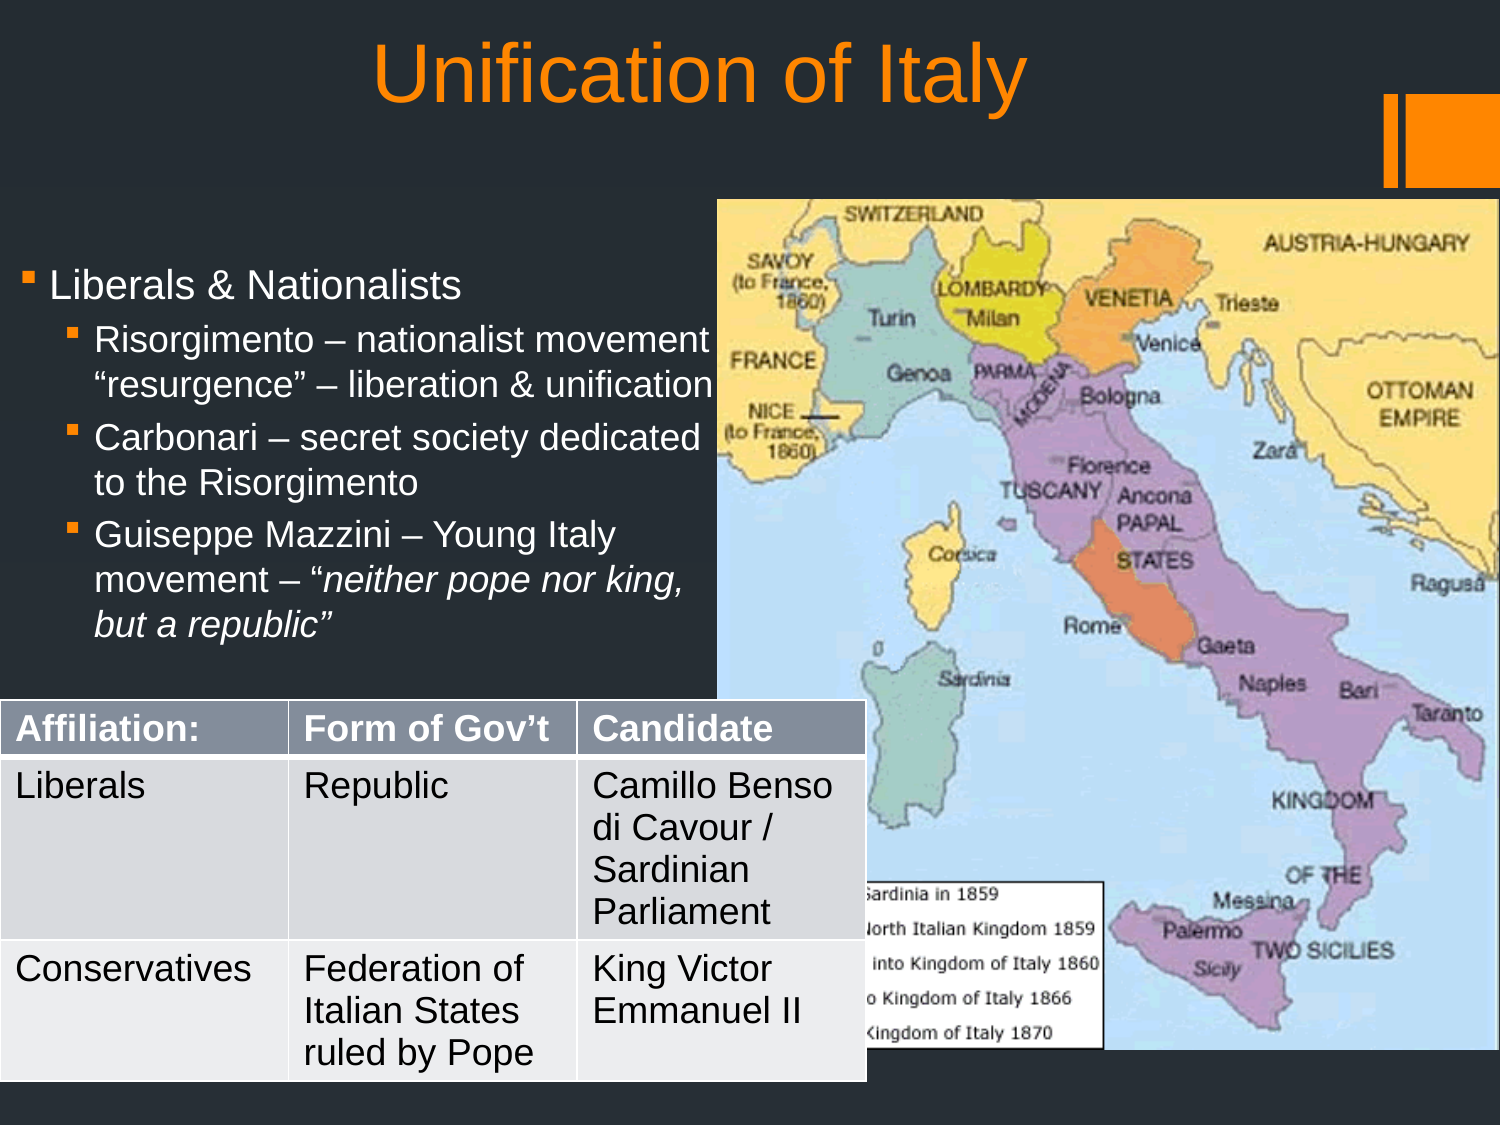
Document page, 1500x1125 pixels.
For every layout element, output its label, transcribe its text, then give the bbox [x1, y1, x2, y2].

table_header Form of Gov’t [289, 701, 576, 754]
table_cell Conservatives [1, 941, 288, 1080]
table_header Affiliation: [1, 701, 288, 754]
table_cell King Victor Emmanuel II [578, 941, 865, 1080]
table_header Candidate [578, 701, 711, 754]
table_cell Camillo Benso di Cavour / Sardinian Parliament [578, 760, 711, 939]
table_cell Liberals [1, 760, 288, 939]
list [717, 199, 1500, 1051]
title Unification of Italy [99, 0, 1300, 127]
table_cell Republic [289, 760, 576, 939]
table_cell Federation of Italian States ruled by Pope [289, 941, 576, 1080]
list Liberals & Nationalists Risorgimento – nationalist movement “resurgence” – liberation & unification Carbonari – secret society dedicated to the Risorgimento Guiseppe Mazzini – Young Italy movement – “neither pope nor king, but a republic” [0, 249, 711, 699]
